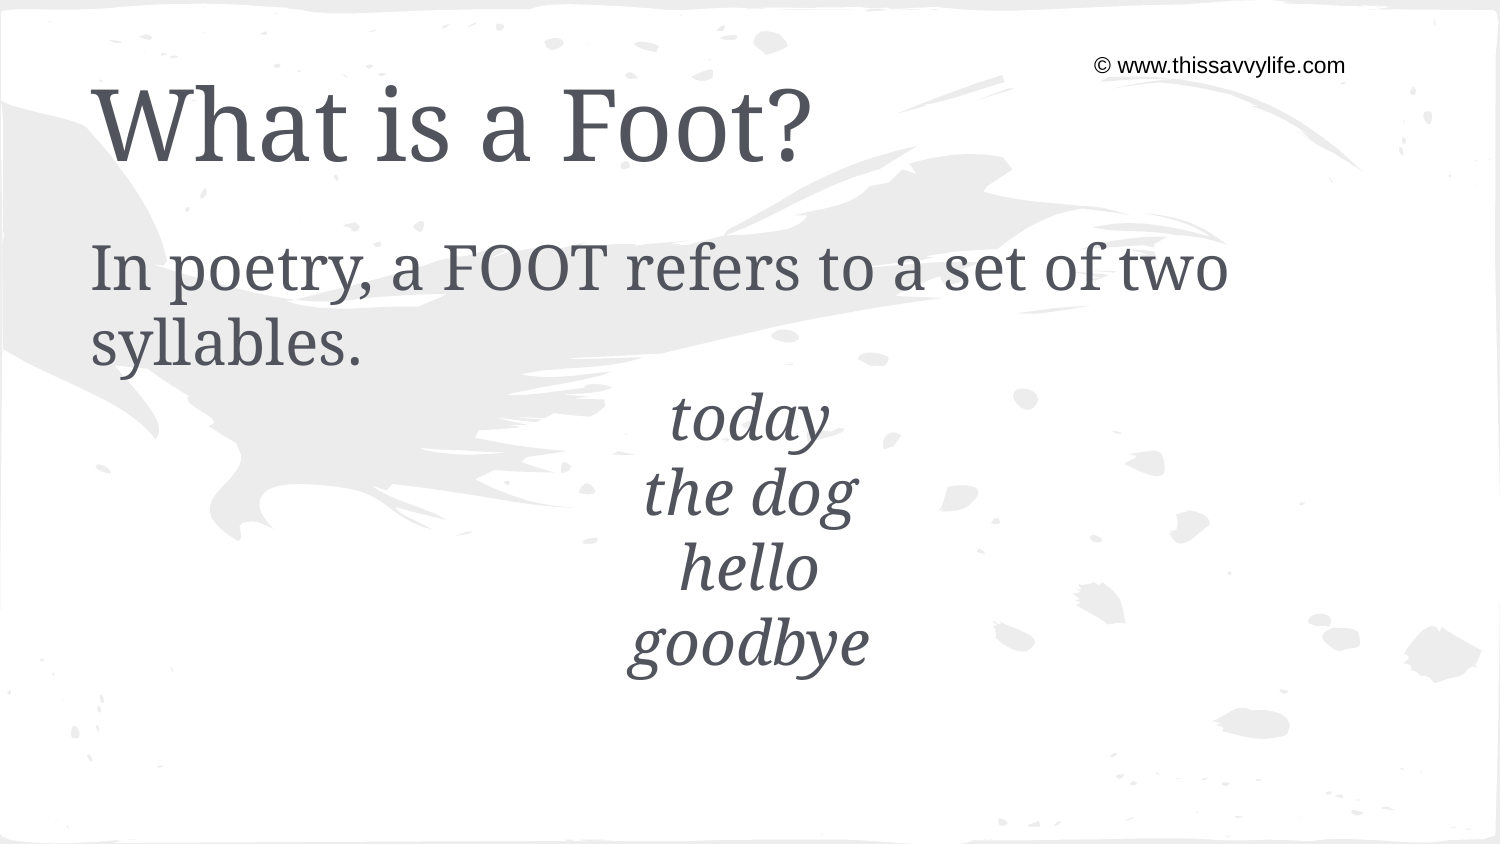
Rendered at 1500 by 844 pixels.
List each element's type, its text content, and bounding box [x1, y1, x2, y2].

text_box © www.thissavvylife.com [1079, 35, 1500, 207]
list In poetry, a FOOT refers to a set of two syllables. today the dog hello goodbye [75, 212, 1425, 808]
title What is a Foot? [75, 25, 1425, 197]
